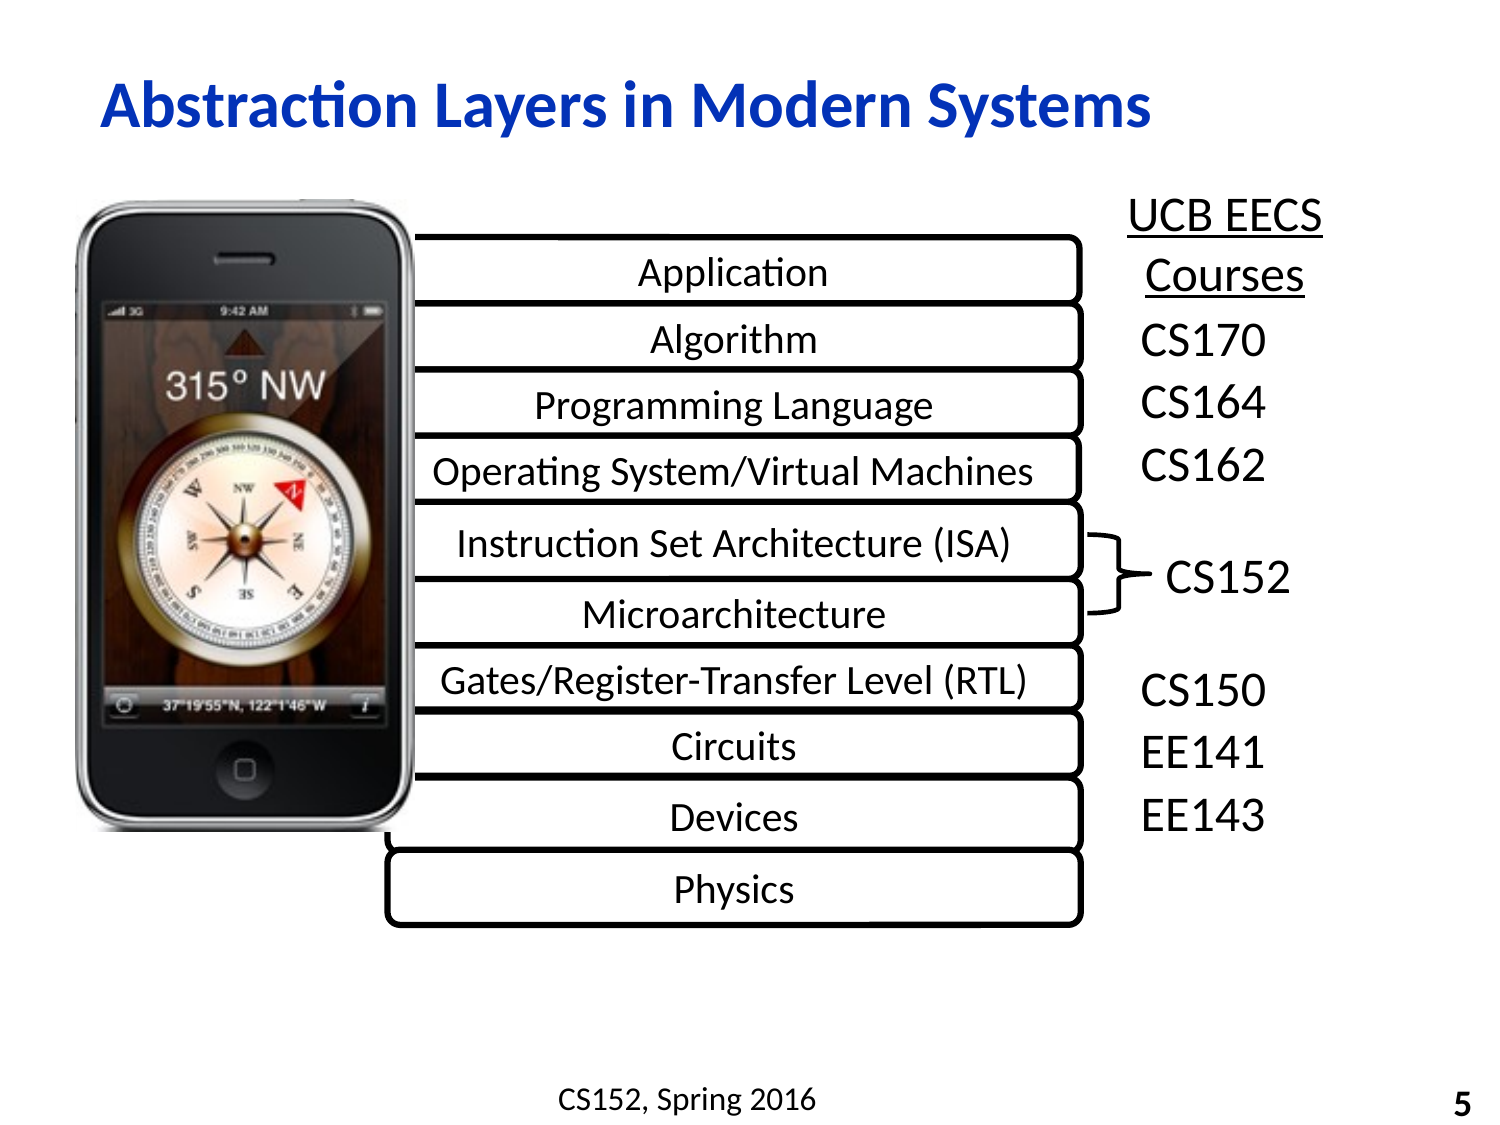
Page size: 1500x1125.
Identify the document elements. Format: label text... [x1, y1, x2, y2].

text_box Algorithm [419, 304, 1069, 369]
slide_number 5 [1174, 1076, 1488, 1125]
text_box Programming Language [419, 369, 1069, 436]
text_box Instruction Set Architecture (ISA) [419, 502, 1069, 579]
picture [74, 199, 415, 832]
text_box Devices [387, 777, 1069, 851]
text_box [1074, 173, 1376, 850]
text_box Operating System/Virtual Machines [419, 436, 1069, 502]
title Abstraction Layers in Modern Systems [84, 37, 1416, 175]
text_box Microarchitecture [419, 579, 1069, 646]
text_box Circuits [419, 711, 1069, 776]
text_box Gates/Register-Transfer Level (RTL) [419, 646, 1069, 710]
text_box Application [419, 237, 1069, 304]
text_box Physics [387, 849, 1081, 925]
